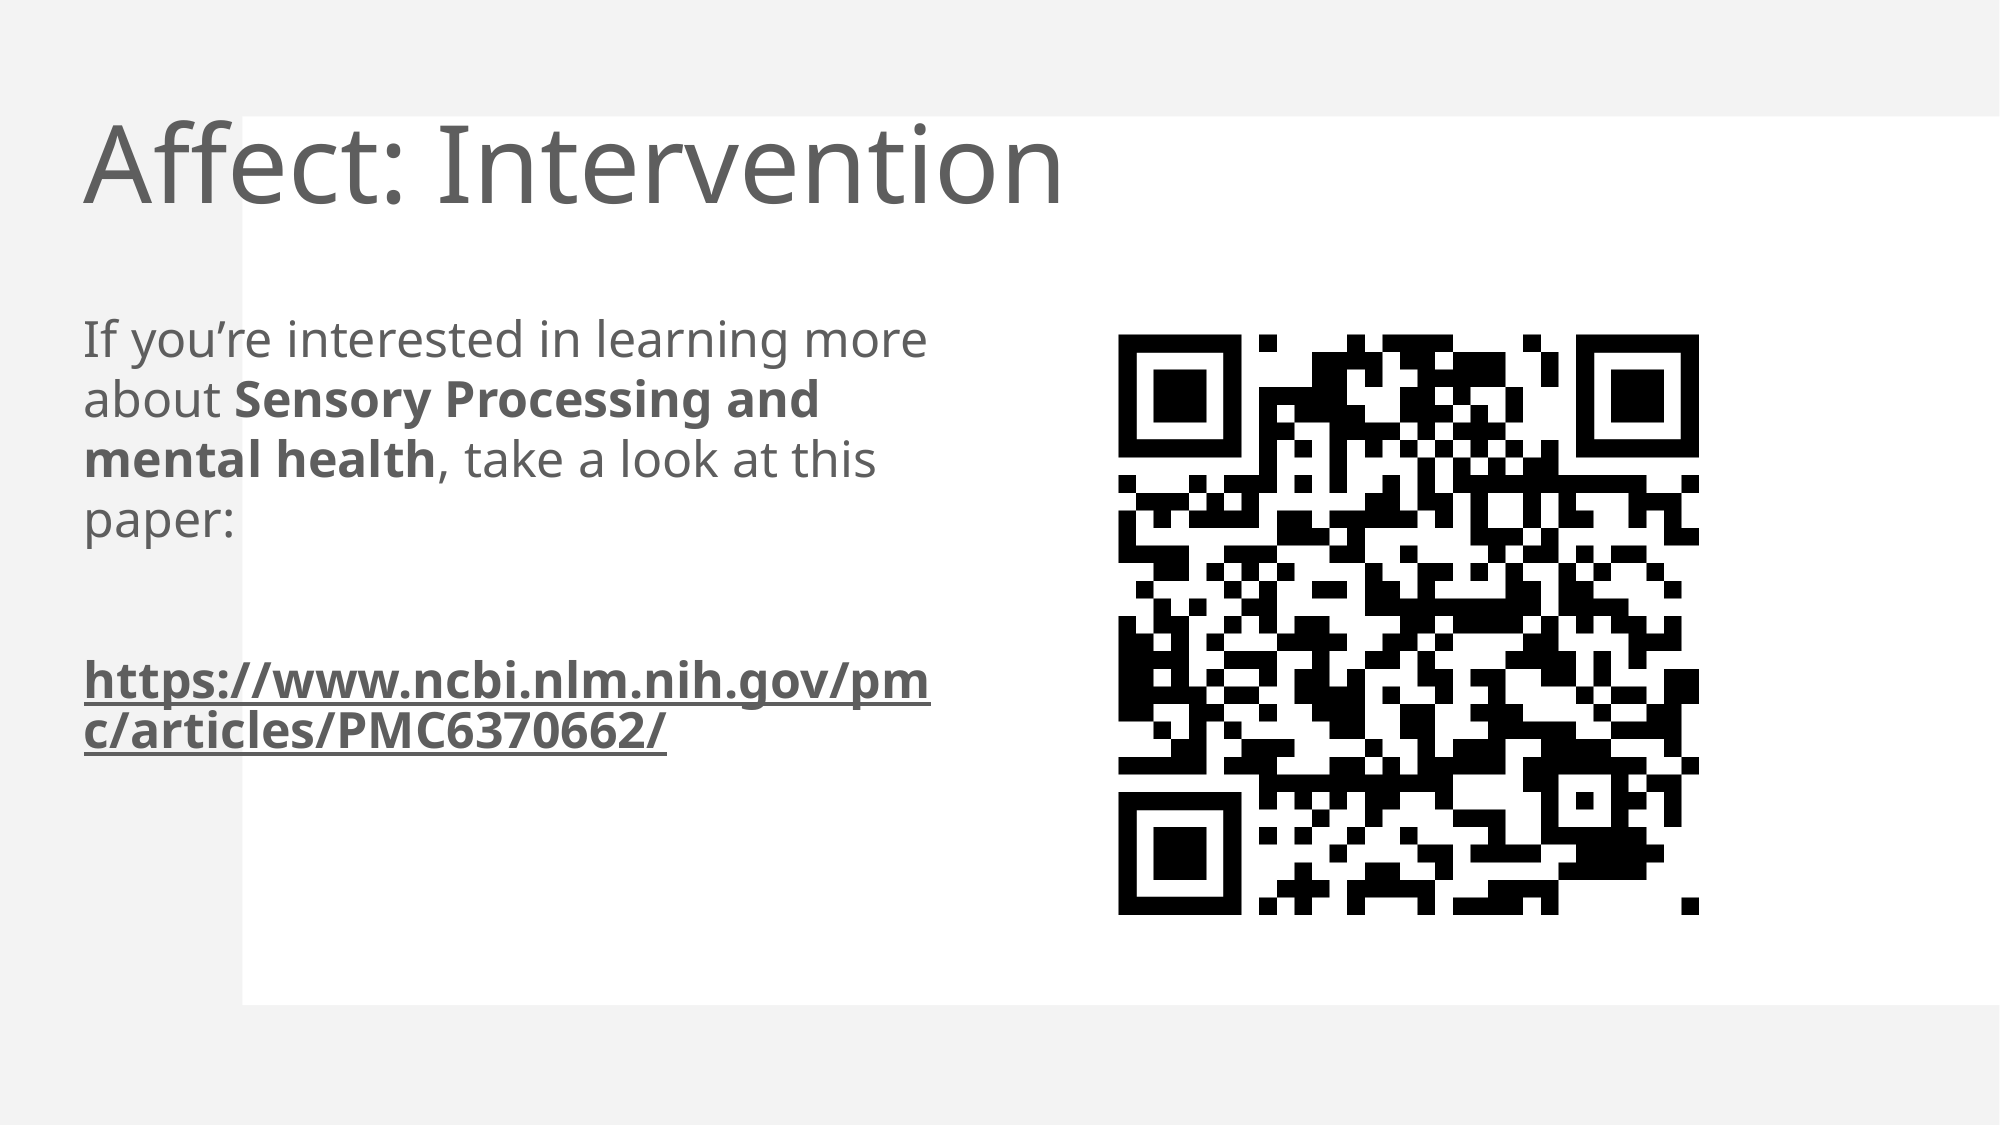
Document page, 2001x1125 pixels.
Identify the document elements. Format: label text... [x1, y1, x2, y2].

list If you’re interested in learning more about Sensory Processing and mental health, take a look at this paper: https://www.ncbi.nlm.nih.gov/pmc/articles/PMC6370662/ [68, 299, 953, 990]
title Affect: Intervention [68, 59, 1799, 278]
picture [1083, 299, 1734, 950]
